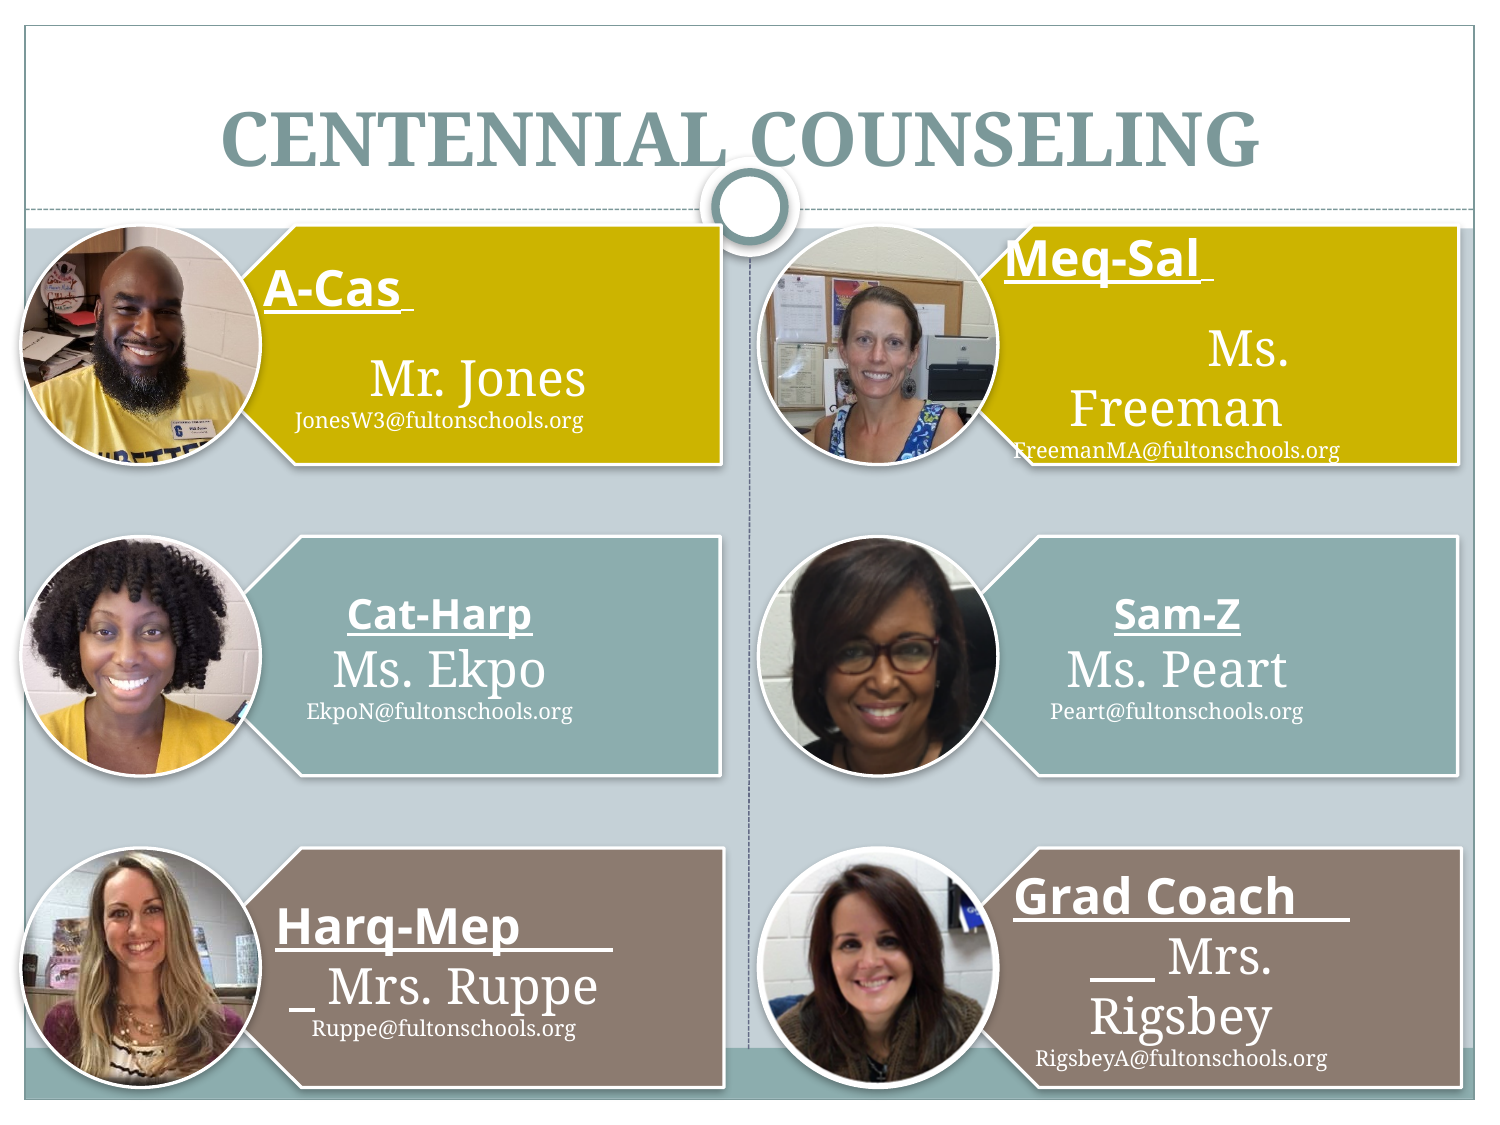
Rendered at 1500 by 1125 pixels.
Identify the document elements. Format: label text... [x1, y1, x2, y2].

title CENTENNIAL COUNSELING [165, 37, 1335, 190]
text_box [12, 224, 751, 1088]
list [751, 224, 1488, 1088]
